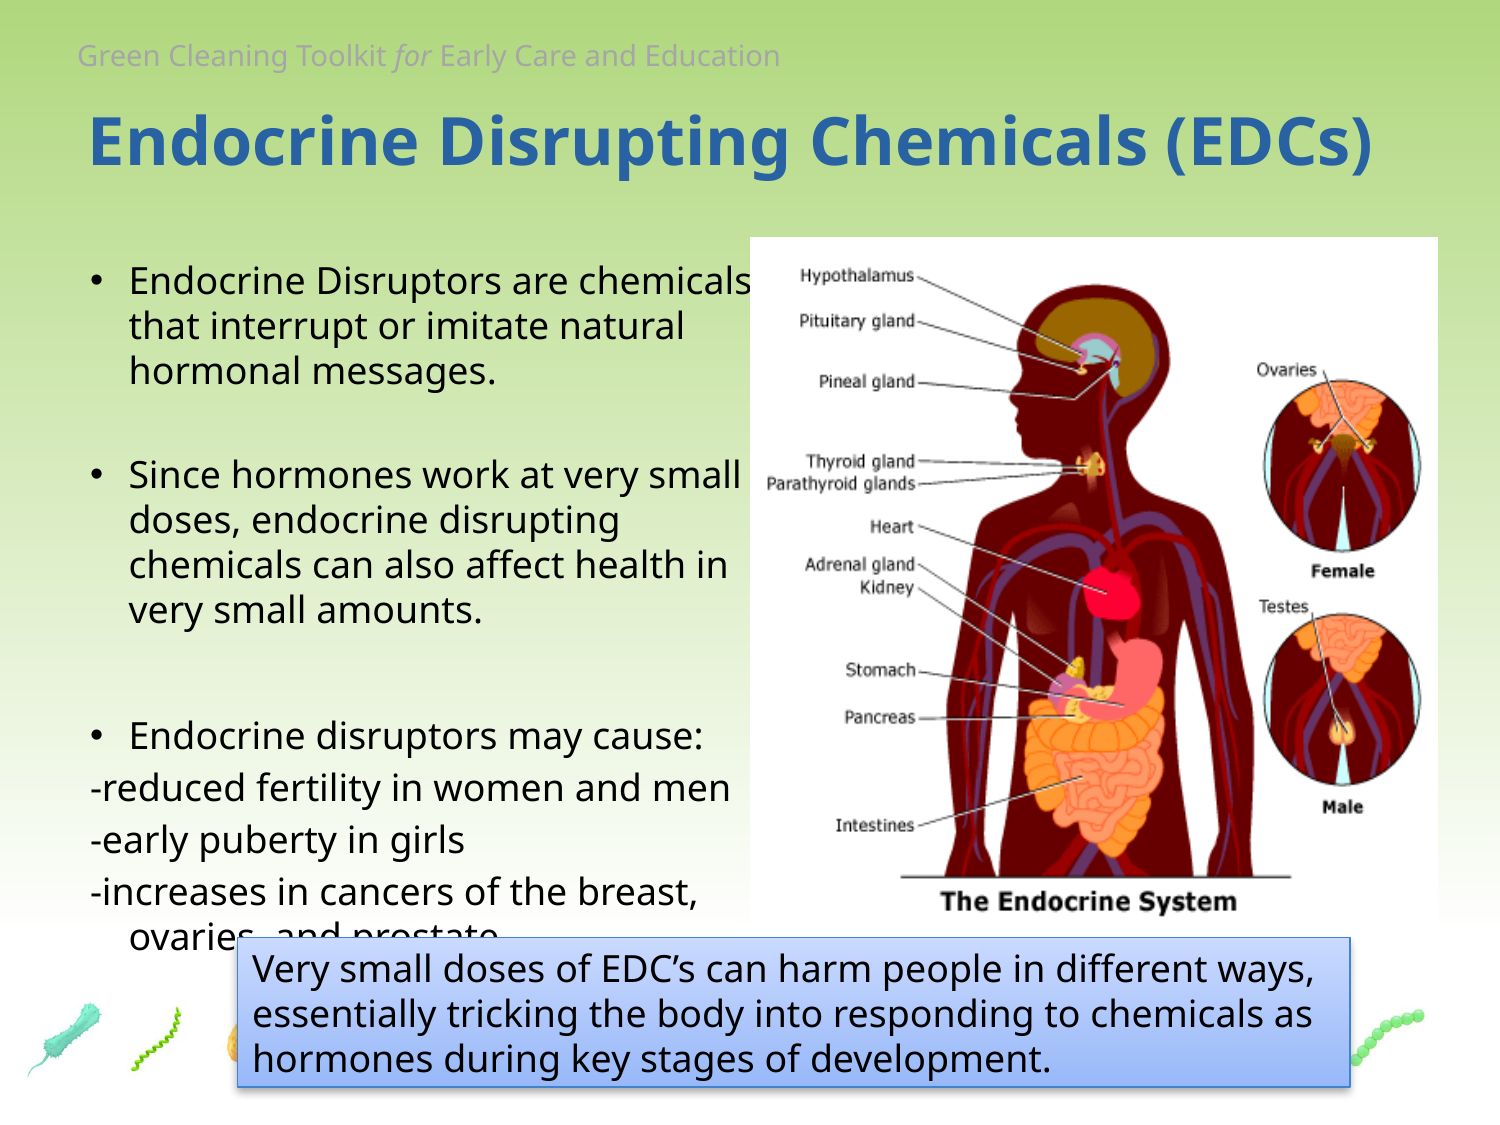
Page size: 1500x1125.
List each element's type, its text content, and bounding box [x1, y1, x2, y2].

title Endocrine Disrupting Chemicals (EDCs) [37, 37, 1425, 241]
picture [749, 237, 1438, 938]
text_box Very small doses of EDC’s can harm people in different ways, essentially tricking the body into responding to chemicals as hormones during key stages of development. [237, 937, 1351, 1088]
picture [1351, 987, 1475, 1084]
picture [0, 987, 237, 1084]
list Endocrine Disruptors are chemicals that interrupt or imitate natural hormonal messages. Since hormones work at very small doses, endocrine disrupting chemicals can also affect health in very small amounts. Endocrine disruptors may cause: -reduced fertility in women and men -early puberty in girls -increases in cancers of the breast, ovaries, and prostate. [74, 249, 743, 993]
